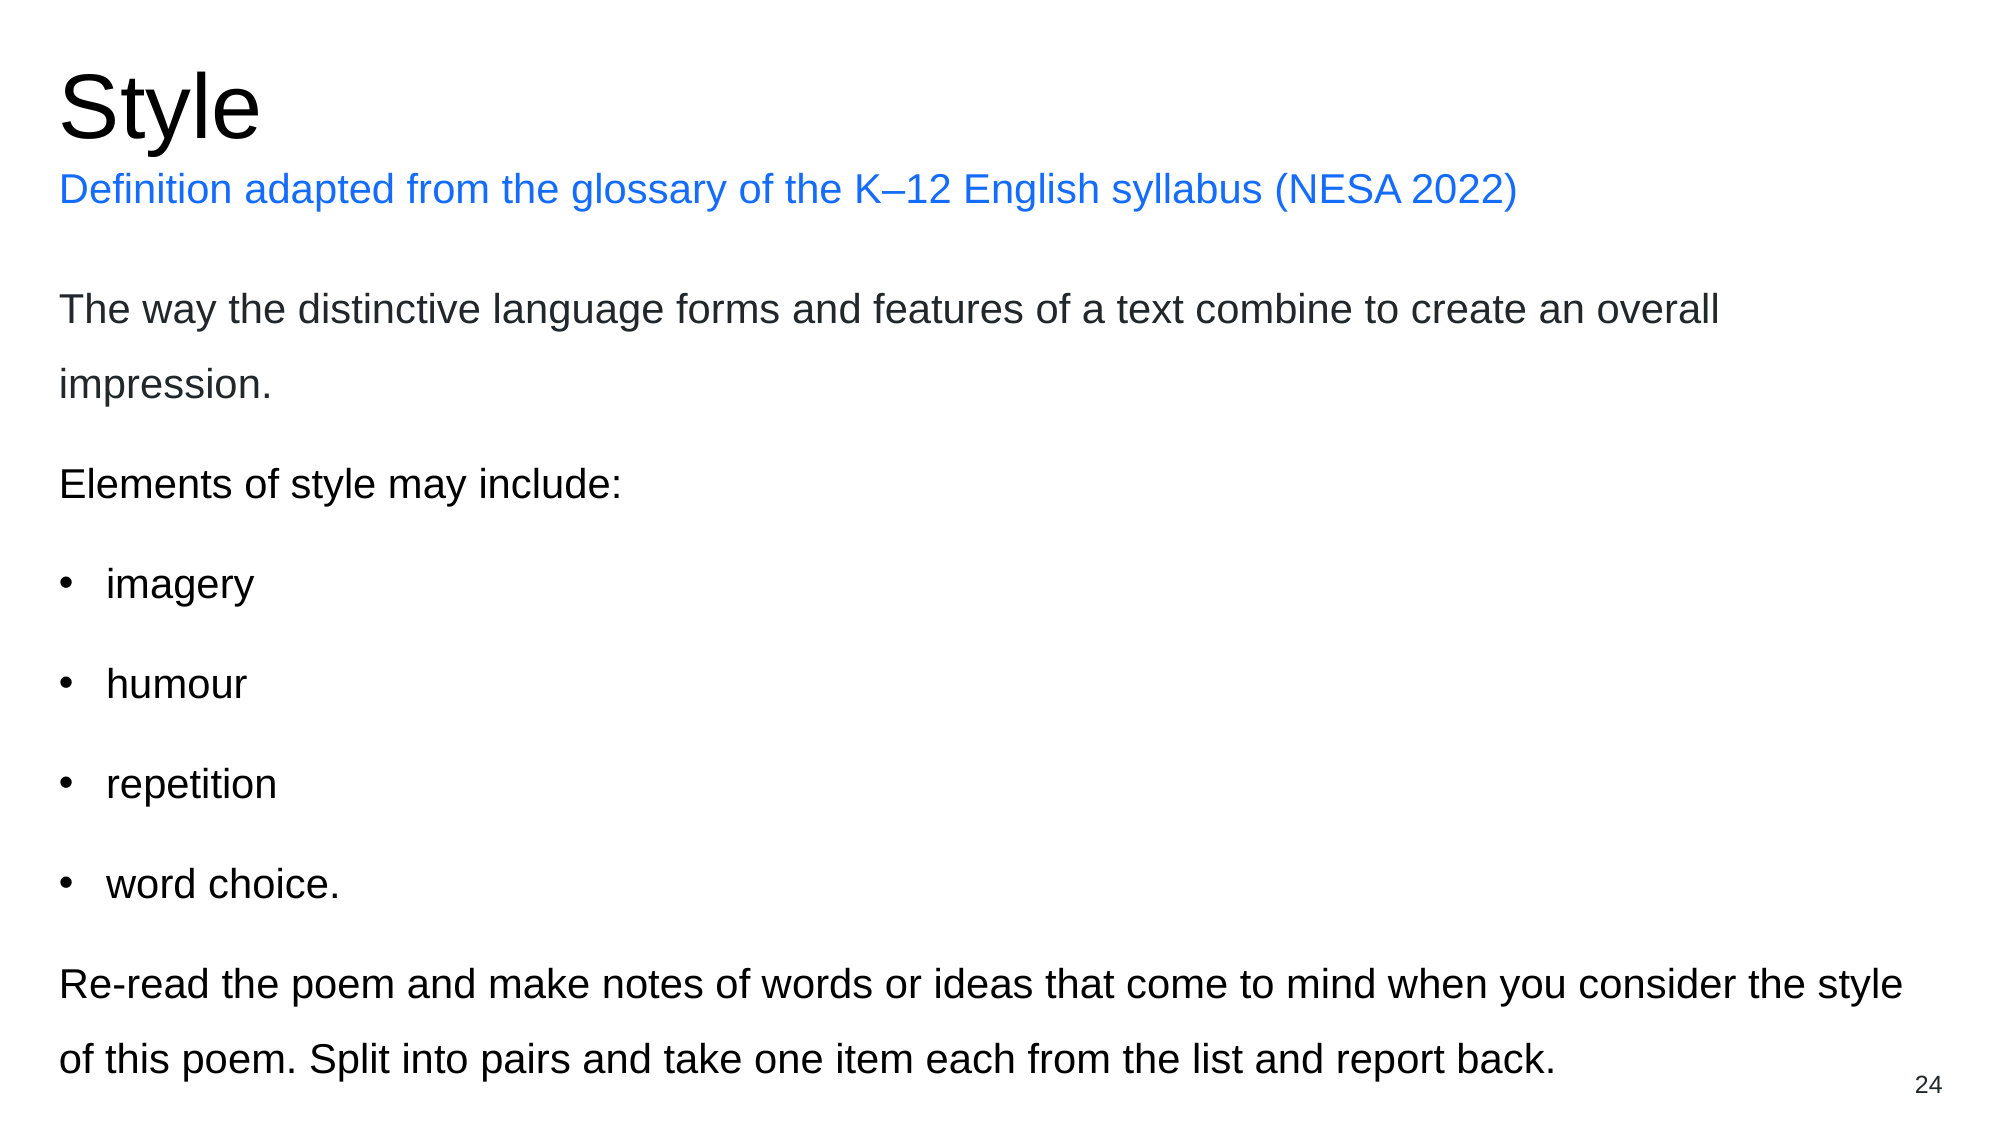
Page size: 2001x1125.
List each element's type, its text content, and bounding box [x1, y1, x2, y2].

list Definition adapted from the glossary of the K–12 English syllabus (NESA 2022) [59, 161, 1943, 212]
slide_number 24 [1824, 1068, 1943, 1099]
title Style [59, 59, 1943, 149]
list The way the distinctive language forms and features of a text combine to create an overall impression. Elements of style may include: imagery humour repetition word choice. Re-read the poem and make notes of words or ideas that come to mind when you consider the style of this poem. Split into pairs and take one item each from the list and report back. [59, 257, 1943, 1046]
